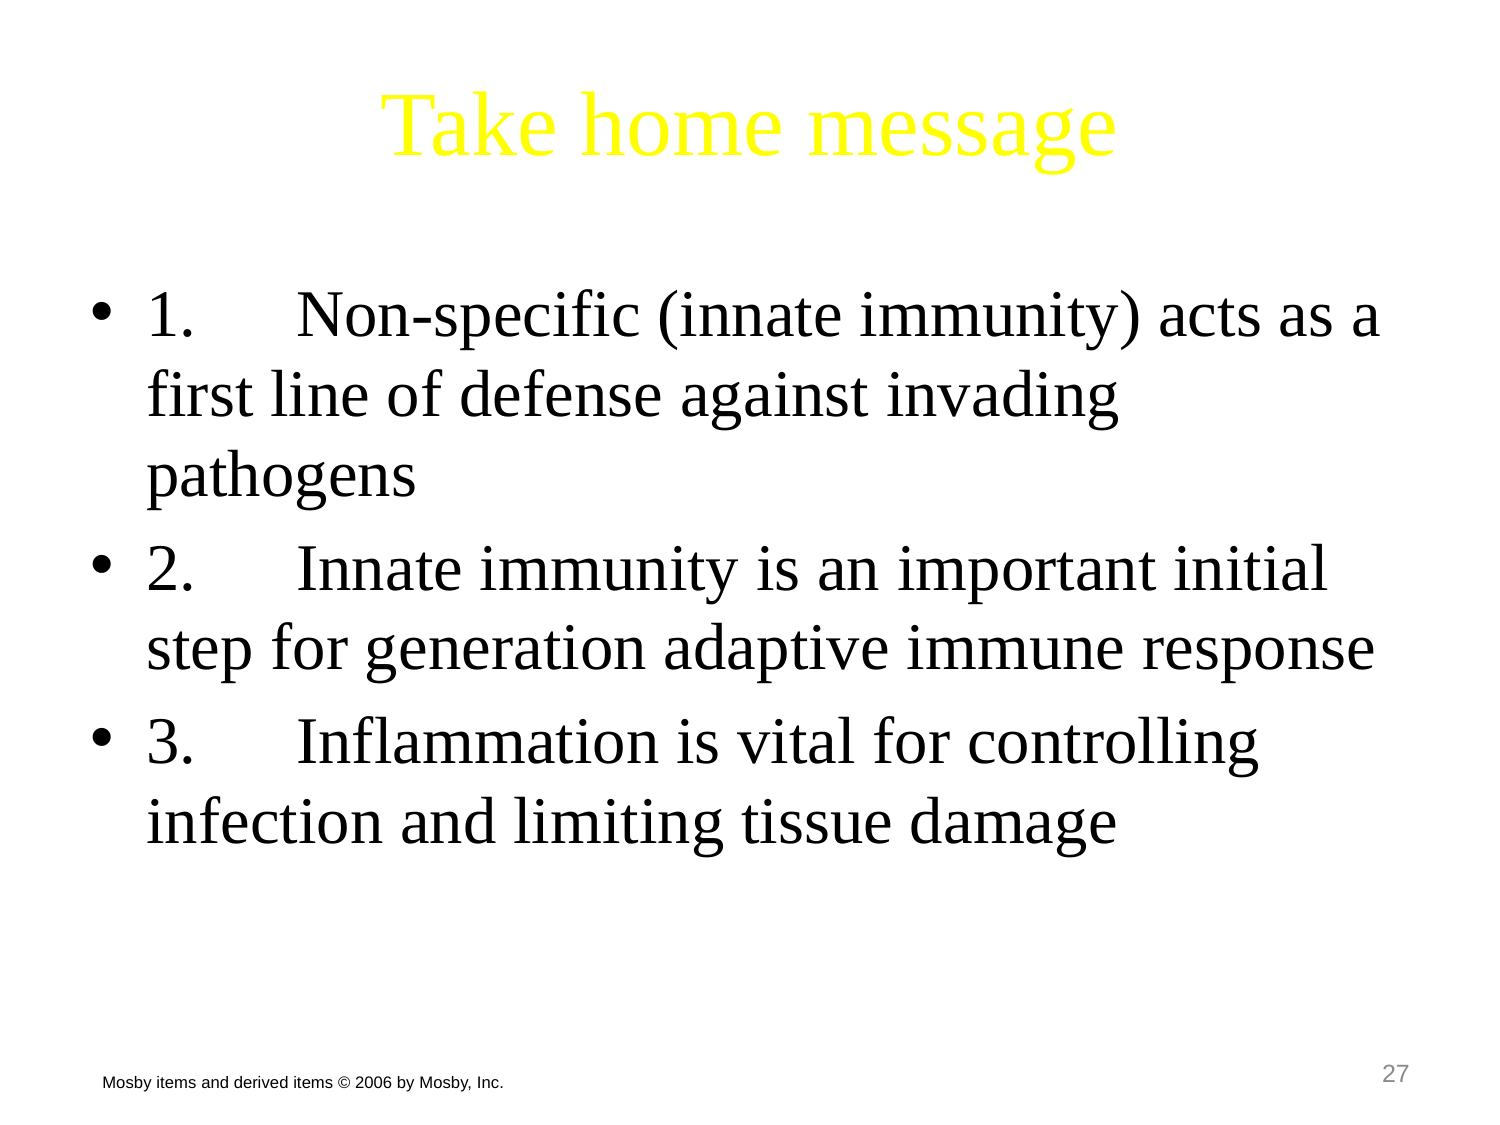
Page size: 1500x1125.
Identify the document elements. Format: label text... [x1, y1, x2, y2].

list 1. Non-specific (innate immunity) acts as a first line of defense against invading pathogens 2. Innate immunity is an important initial step for generation adaptive immune response 3. Inflammation is vital for controlling infection and limiting tissue damage [75, 262, 1425, 969]
slide_number 27 [1074, 1042, 1425, 1103]
title Take home message [75, 24, 1425, 213]
